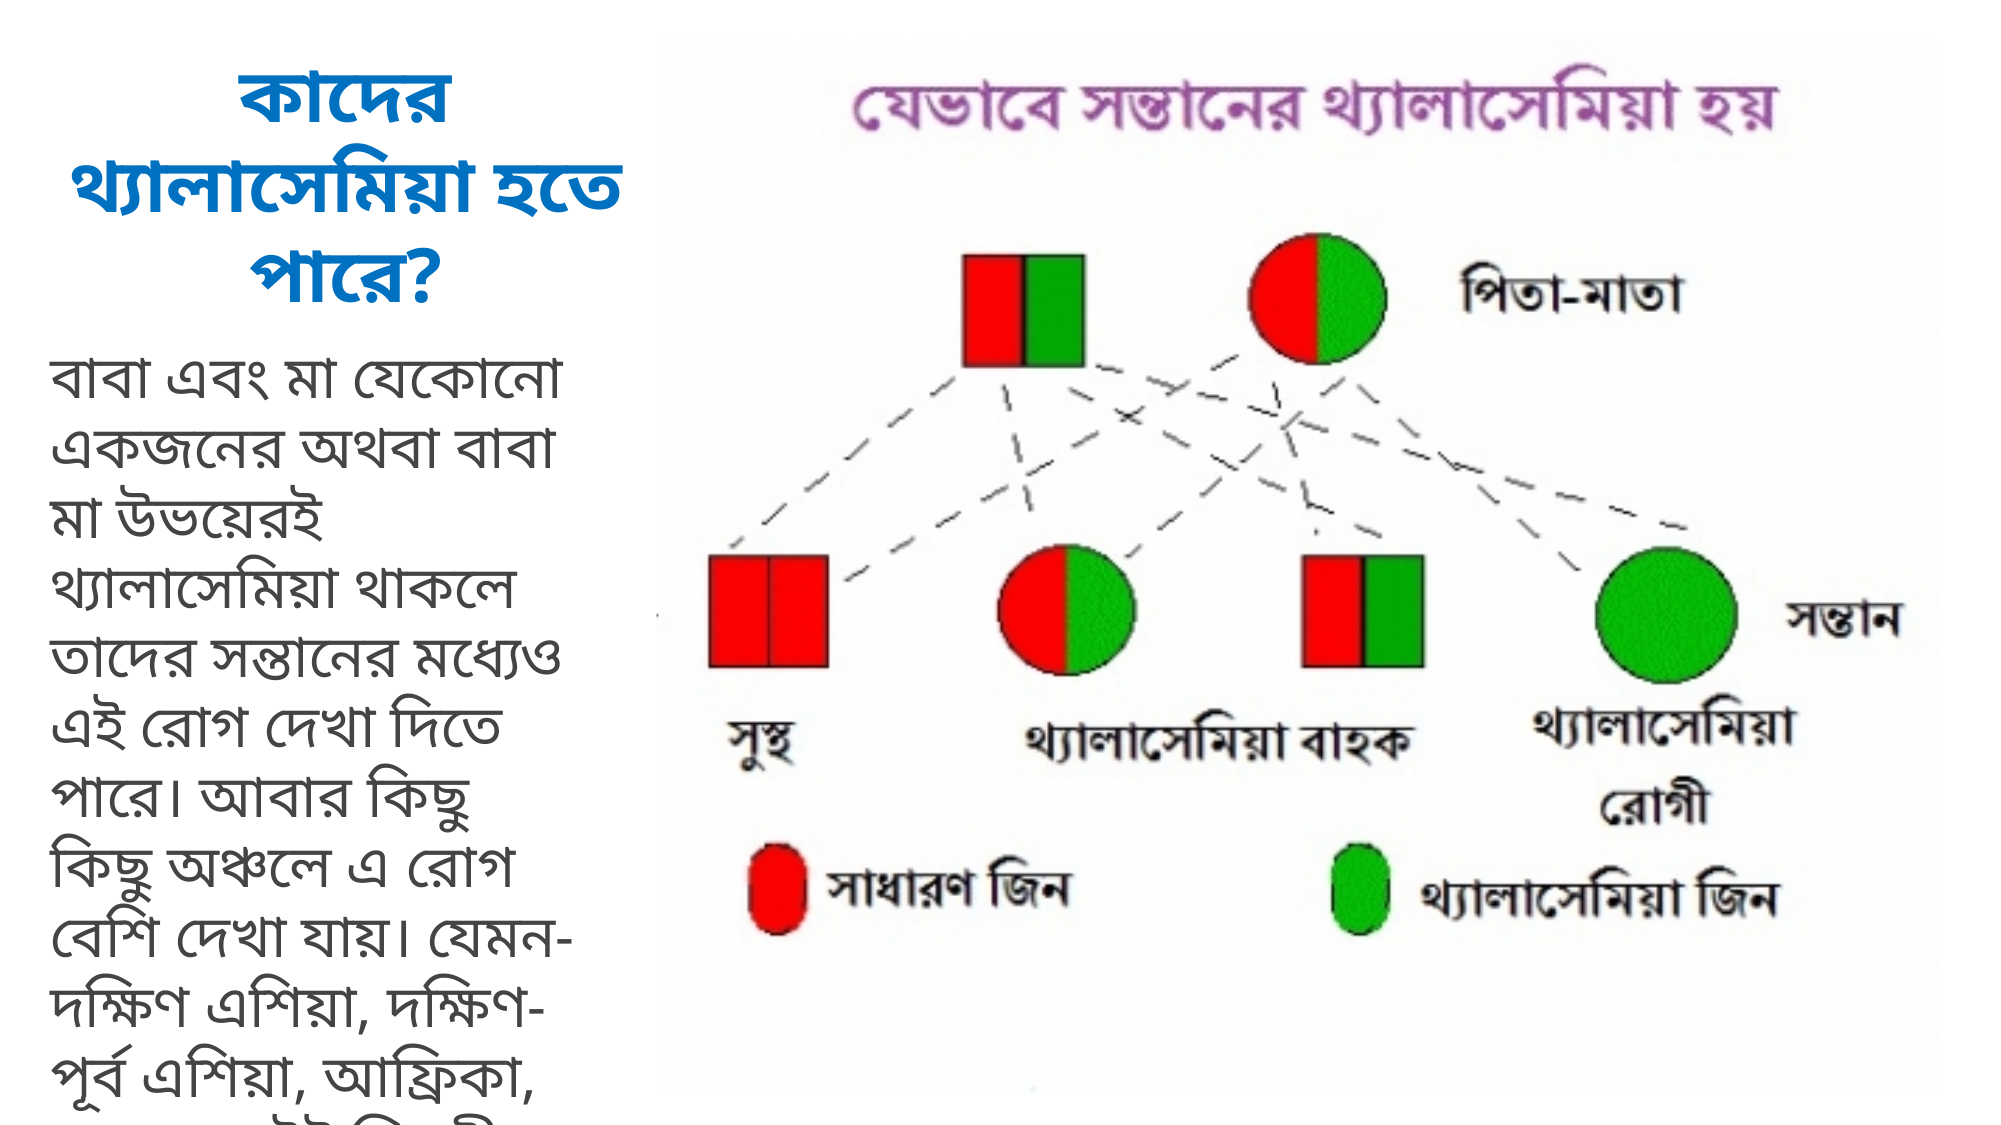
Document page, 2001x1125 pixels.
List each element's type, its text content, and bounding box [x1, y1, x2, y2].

text_box বাবা এবং মা যেকোনো একজনের অথবা বাবা মা উভয়েরই থ্যালাসেমিয়া থাকলে তাদের সন্তানের মধ্যেও এই রোগ দেখা দিতে পারে। আবার কিছু কিছু অঞ্চলে এ রোগ বেশি দেখা যায়। যেমন- দক্ষিণ এশিয়া, দক্ষিণ-পূর্ব এশিয়া, আফ্রিকা, মধ্যপ্রাচ্য, ইটালি, গ্রীস ইত্যাদি। [35, 332, 594, 1125]
text_box কাদের থ্যালাসেমিয়া হতে পারে? [35, 39, 656, 325]
picture [656, 39, 1939, 1096]
